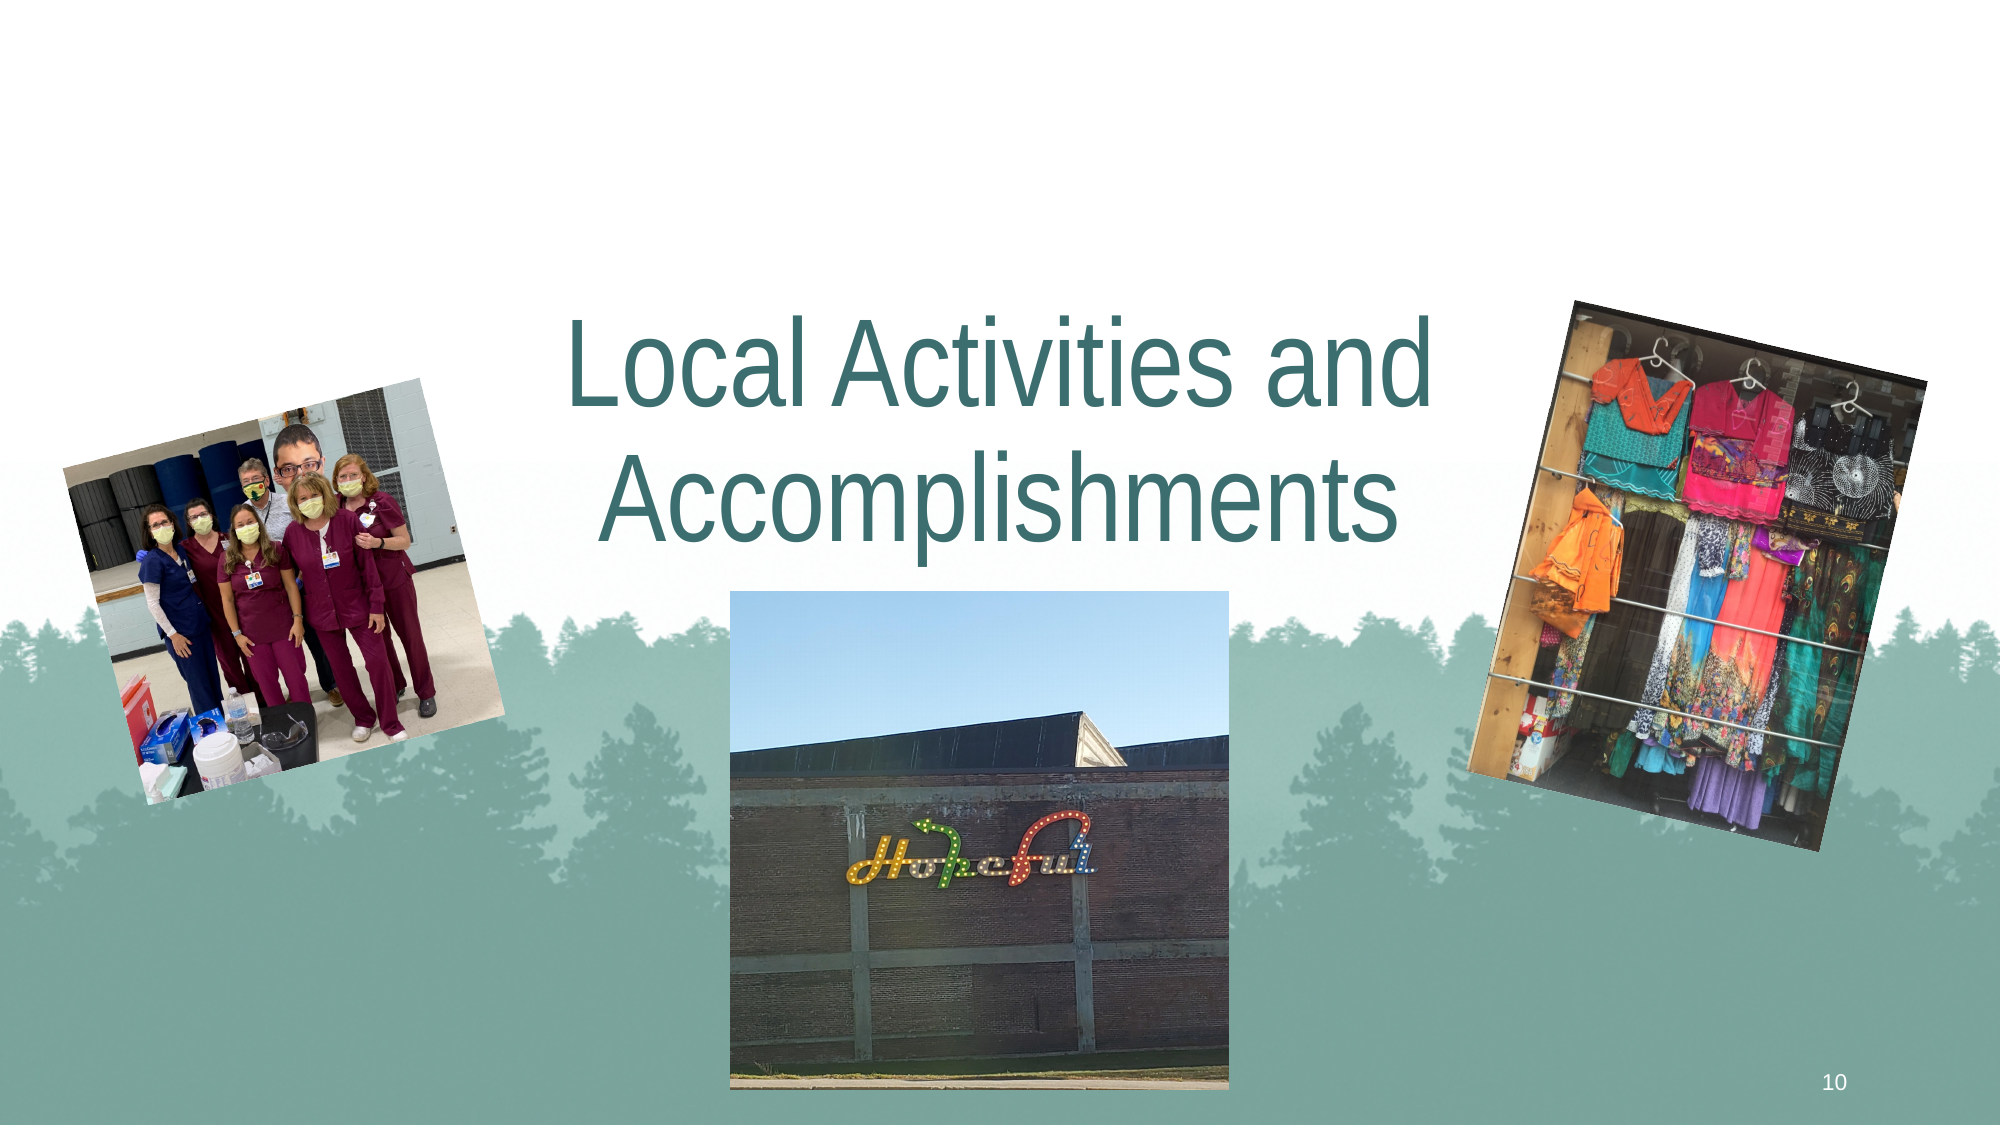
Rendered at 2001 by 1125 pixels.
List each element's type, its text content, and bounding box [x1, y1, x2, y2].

picture [0, 301, 2000, 1125]
slide_number 10 [1412, 1042, 1863, 1103]
title Local Activities and Accomplishments [249, 184, 1750, 576]
